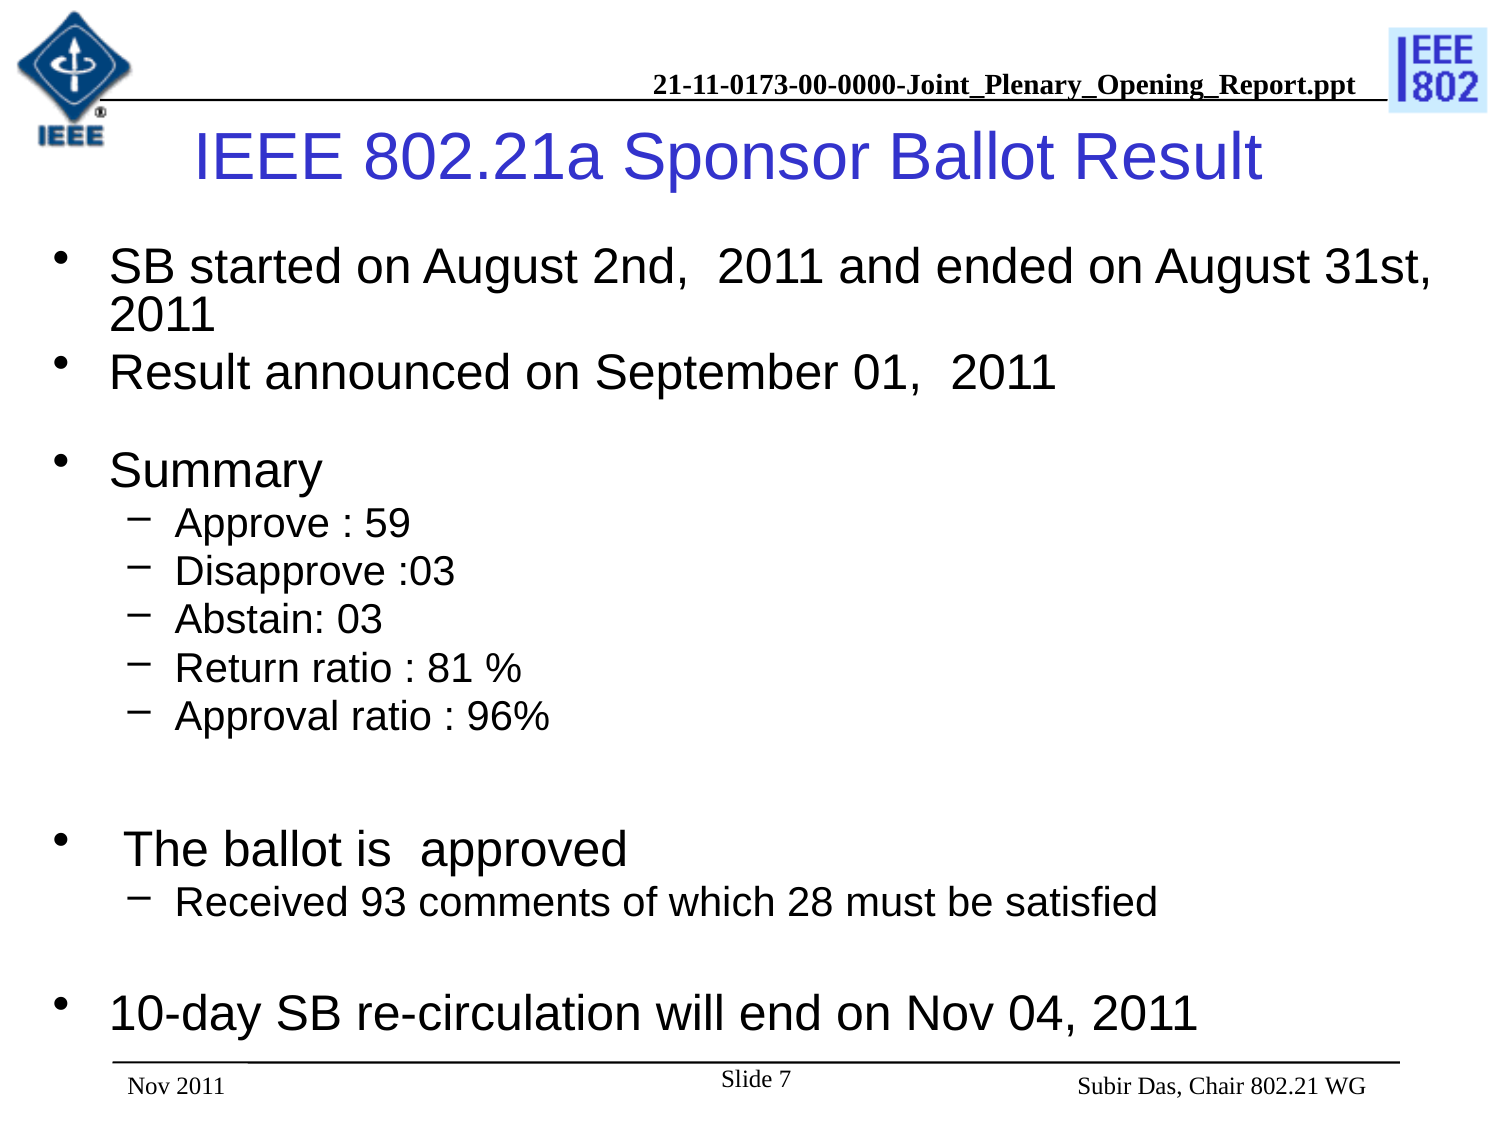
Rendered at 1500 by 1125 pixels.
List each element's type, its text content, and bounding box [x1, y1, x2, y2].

picture [12, 9, 137, 150]
list SB started on August 2nd, 2011 and ended on August 31st, 2011 Result announced on September 01, 2011 Summary Approve : 59 Disapprove :03 Abstain: 03 Return ratio : 81 % Approval ratio : 96% The ballot is approved Received 93 comments of which 28 must be satisfied 10-day SB re-circulation will end on Nov 04, 2011 [37, 237, 1463, 1026]
text_box Subir Das, Chair 802.21 WG [1050, 1062, 1412, 1106]
text_box Nov 2011 [112, 1062, 338, 1098]
picture [1374, 9, 1499, 138]
title IEEE 802.21a Sponsor Ballot Result [99, 112, 1376, 194]
slide_number Slide 7 [712, 1061, 800, 1093]
